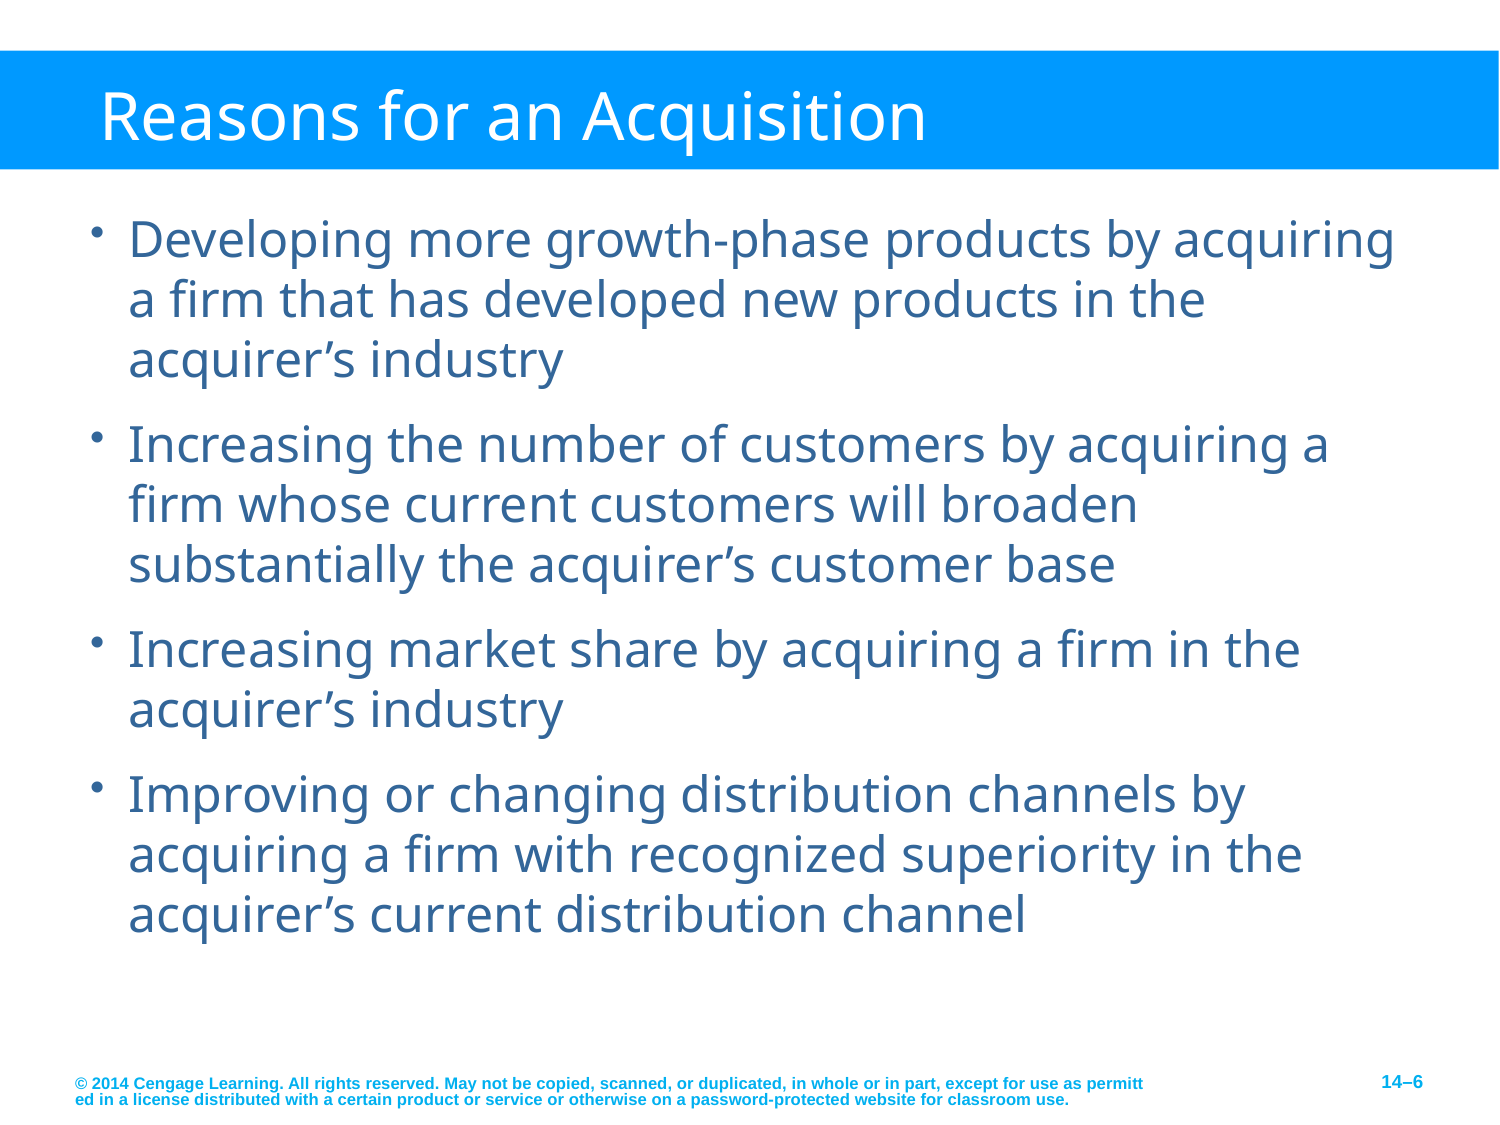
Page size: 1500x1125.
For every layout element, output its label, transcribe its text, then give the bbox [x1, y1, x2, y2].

slide_number 14–6 [1210, 1062, 1424, 1100]
list Developing more growth-phase products by acquiring a firm that has developed new products in the acquirer’s industry Increasing the number of customers by acquiring a firm whose current customers will broaden substantially the acquirer’s customer base Increasing market share by acquiring a firm in the acquirer’s industry Improving or changing distribution channels by acquiring a firm with recognized superiority in the acquirer’s current distribution channel [75, 200, 1425, 1050]
footer © 2014 Cengage Learning. All rights reserved. May not be copied, scanned, or duplicated, in whole or in part, except for use as permitted in a license distributed with a certain product or service or otherwise on a password-protected website for classroom use. [75, 1062, 1150, 1100]
title Reasons for an Acquisition [0, 50, 1499, 170]
